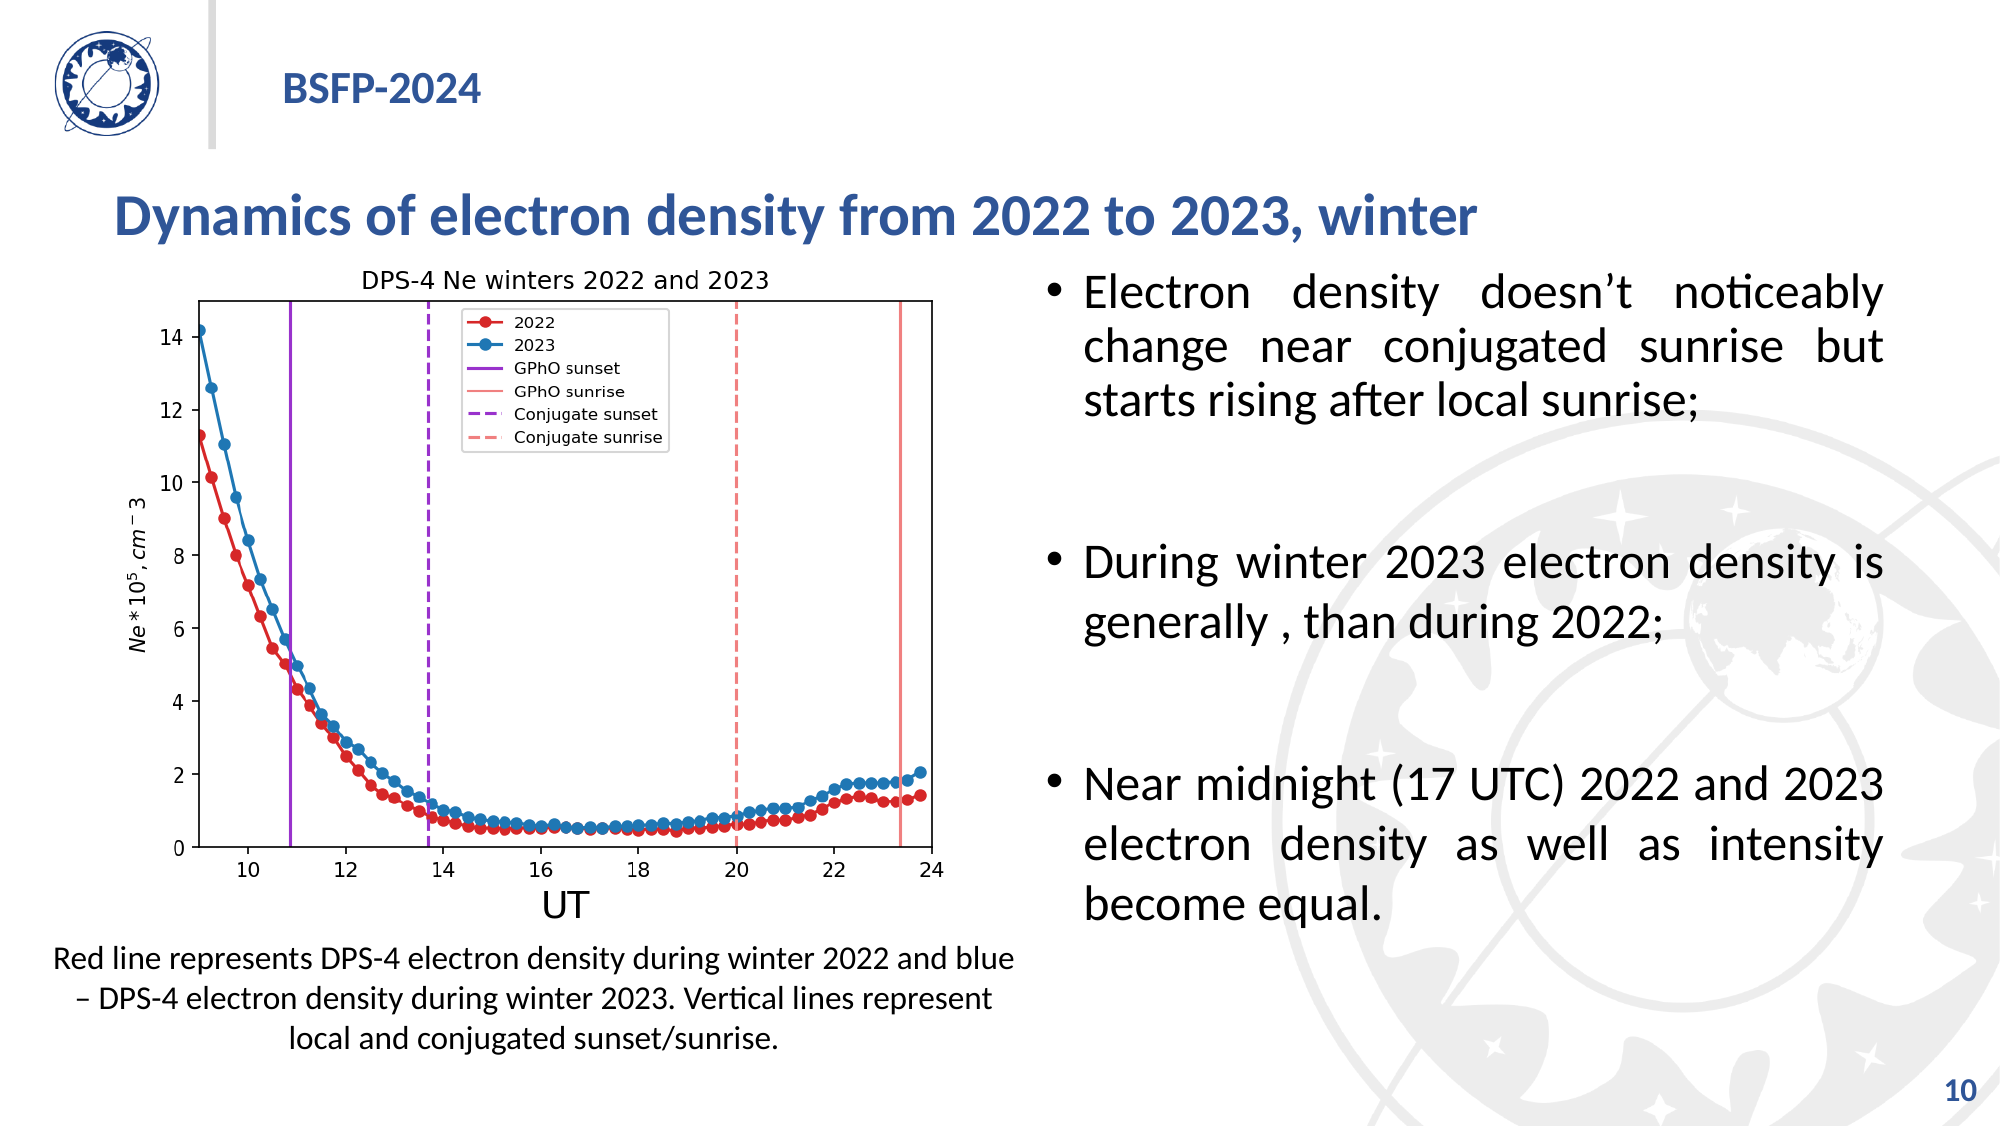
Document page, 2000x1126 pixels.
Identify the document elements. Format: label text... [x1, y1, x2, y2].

picture [109, 255, 959, 939]
text_box BSFP-2024 [267, 49, 1893, 120]
title Dynamics of electron density from 2022 to 2023, winter [99, 168, 1900, 256]
text_box Red line represents DPS-4 electron density during winter 2022 and blue – DPS-4 electron density during winter 2023. Vertical lines represent local and conjugated sunset/sunrise. [34, 928, 1035, 1064]
picture [1271, 410, 2000, 1126]
picture [1298, 414, 1311, 421]
picture [54, 31, 169, 136]
